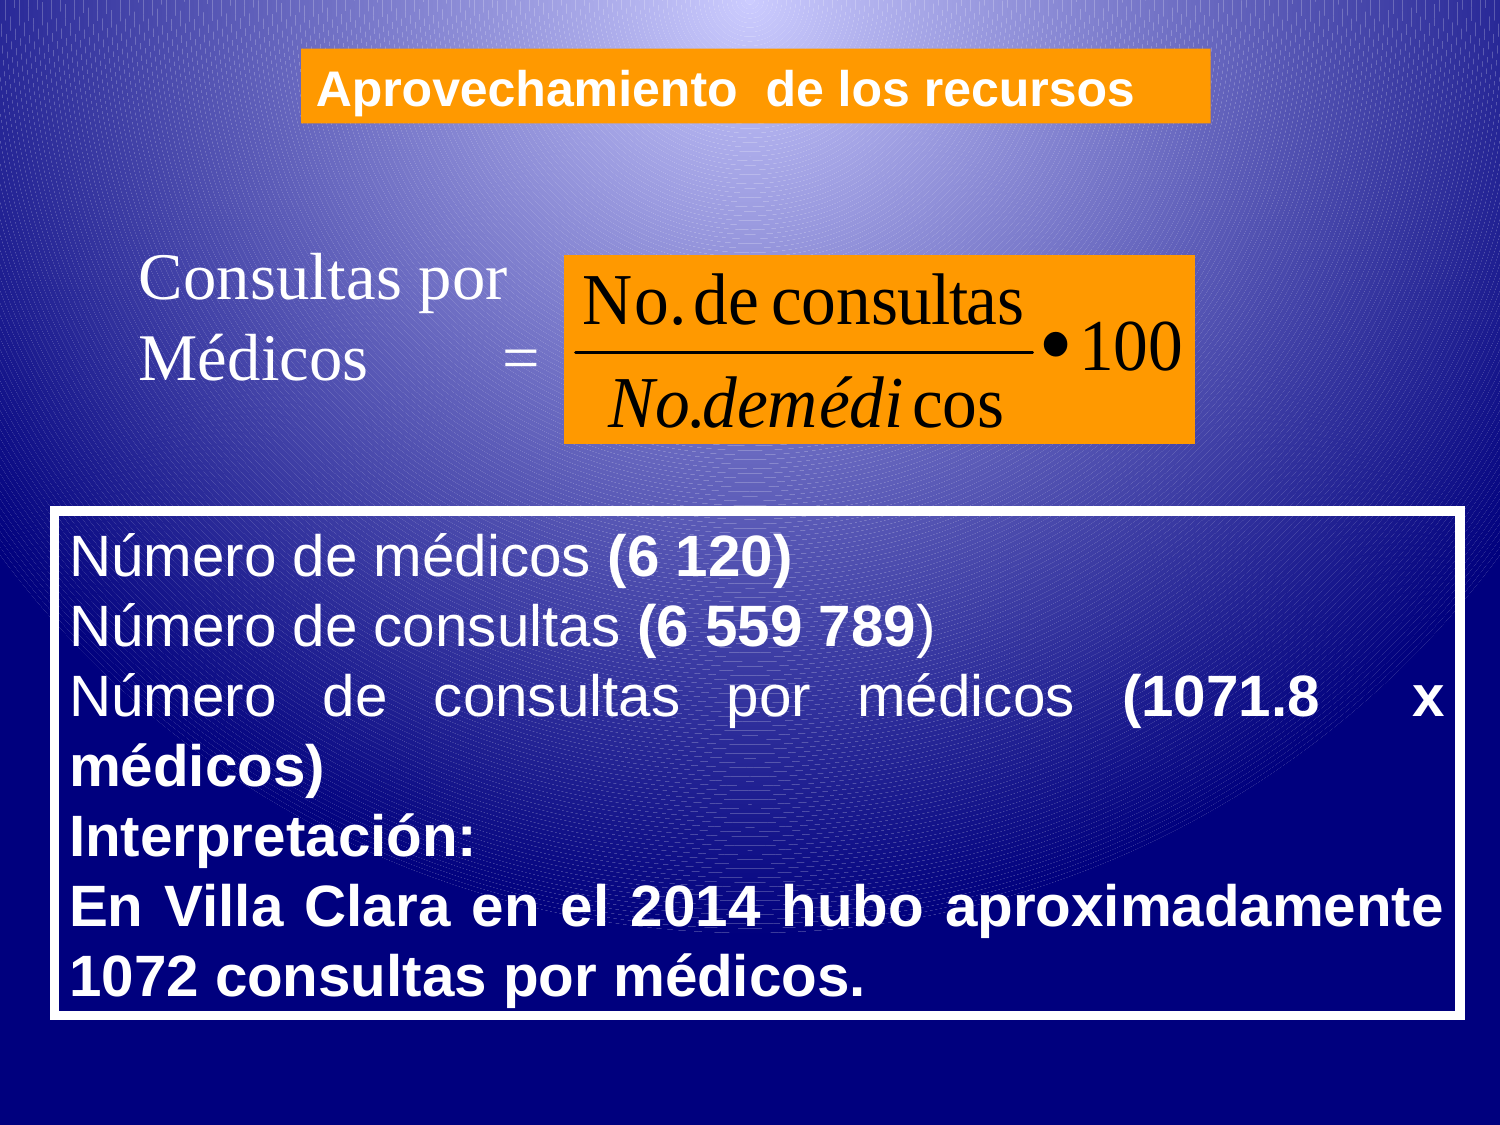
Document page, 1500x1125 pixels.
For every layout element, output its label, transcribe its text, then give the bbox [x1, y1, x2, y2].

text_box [563, 254, 1196, 444]
text_box Aprovechamiento de los recursos [301, 48, 1211, 124]
text_box Número de médicos (6 120) Número de consultas (6 559 789) Número de consultas por médicos (1071.8 x médicos) Interpretación: En Villa Clara en el 2014 hubo aproximadamente 1072 consultas por médicos. [54, 511, 1461, 1016]
text_box Consultas por Médicos = [123, 226, 564, 401]
